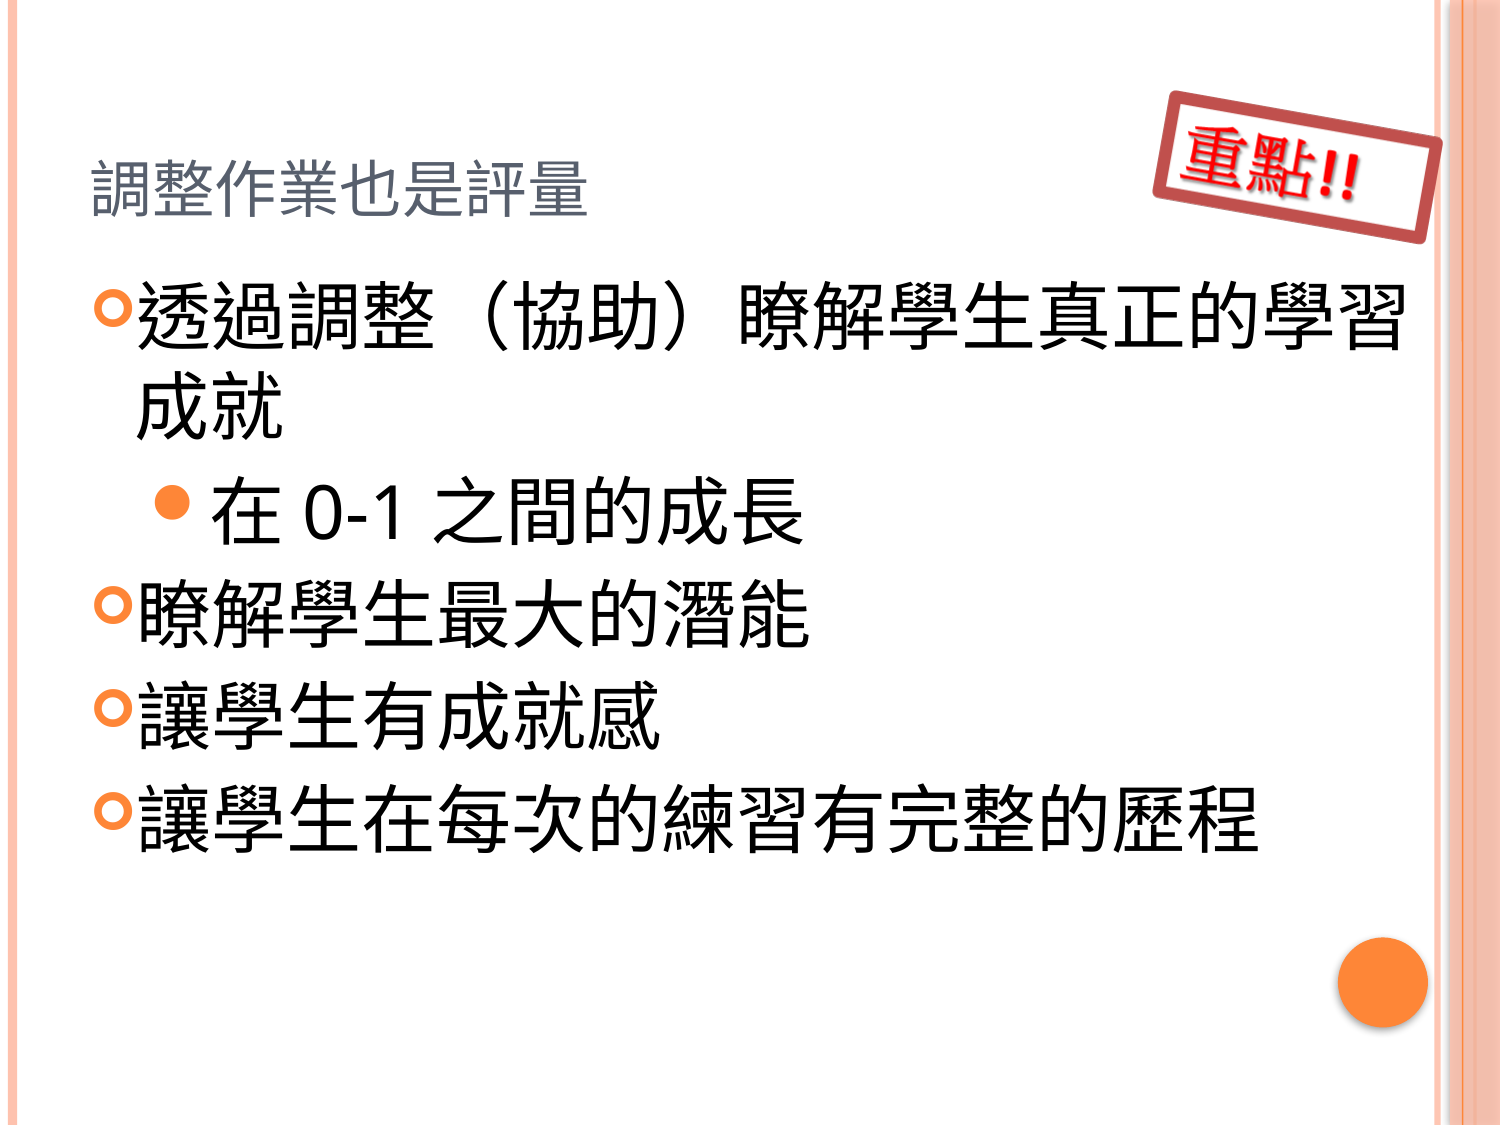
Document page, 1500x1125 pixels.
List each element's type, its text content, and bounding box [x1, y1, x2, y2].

list 透過調整（協助）瞭解學生真正的學習成就 在0-1之間的成長 瞭解學生最大的潛能 讓學生有成就感 讓學生在每次的練習有完整的歷程 [75, 262, 1471, 1005]
picture [1127, 77, 1444, 272]
title 調整作業也是評量 [75, 45, 1300, 233]
